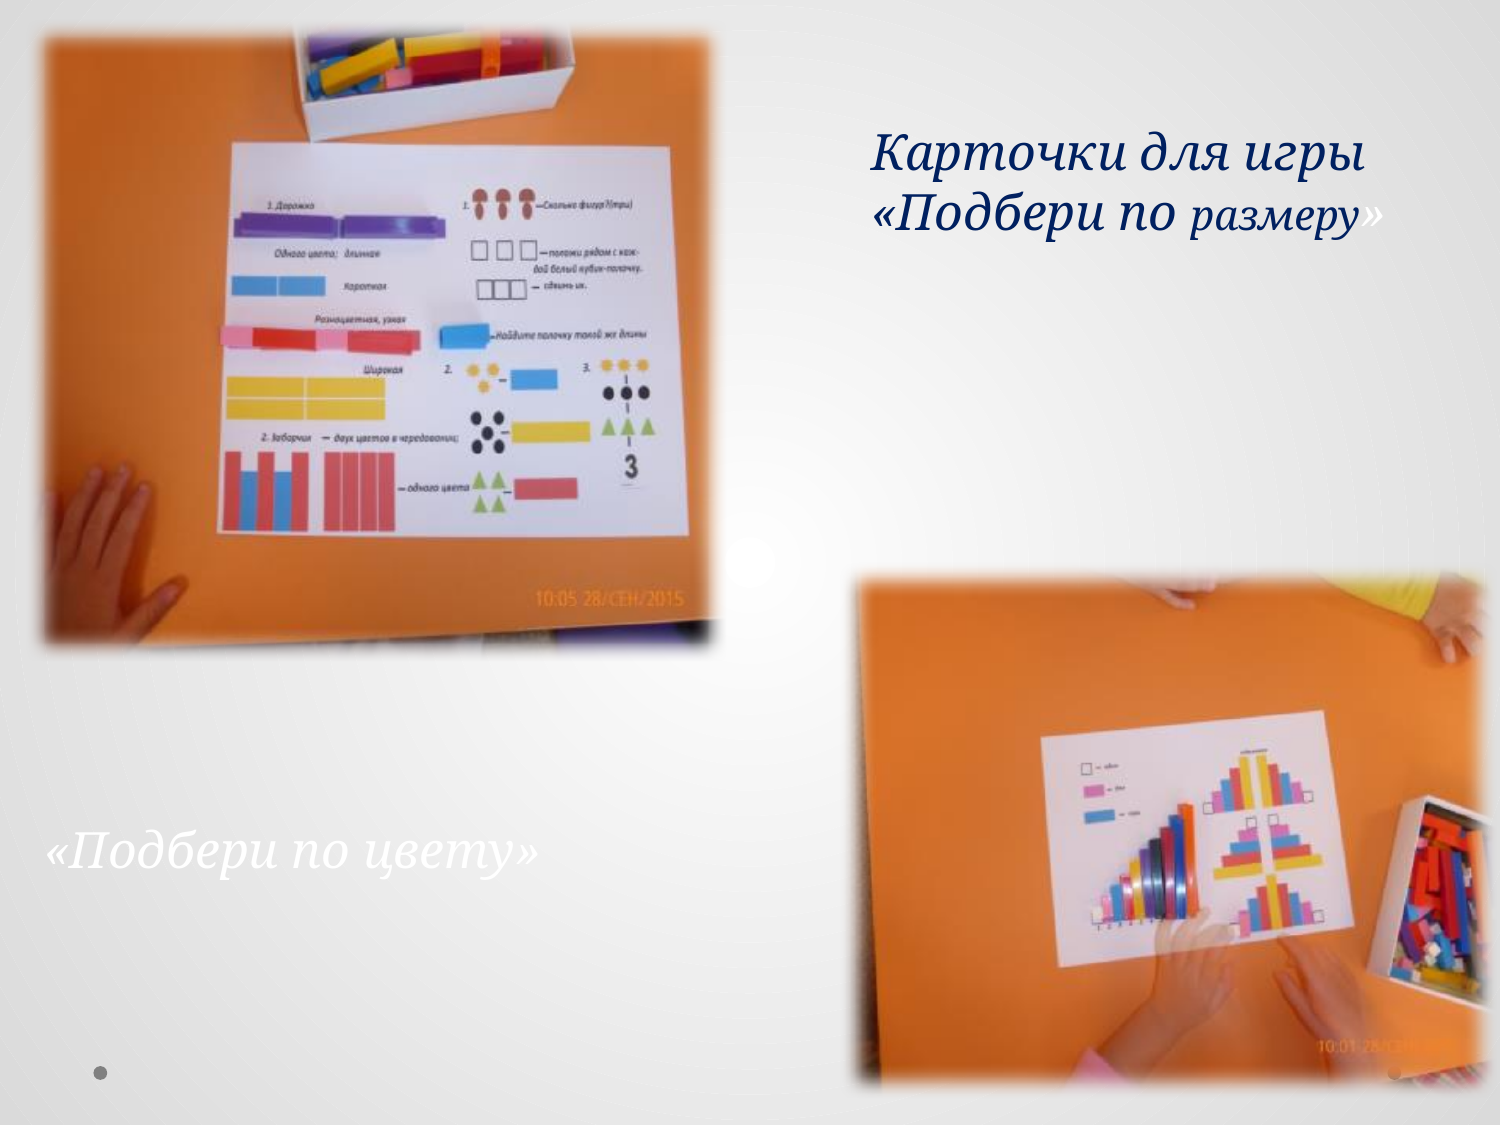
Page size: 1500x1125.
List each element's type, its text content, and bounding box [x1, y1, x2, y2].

text_box Карточки для игры «Подбери по размеру» [856, 113, 1424, 249]
picture [840, 562, 1499, 1100]
picture [26, 18, 727, 662]
text_box «Подбери по цвету» [29, 811, 597, 887]
